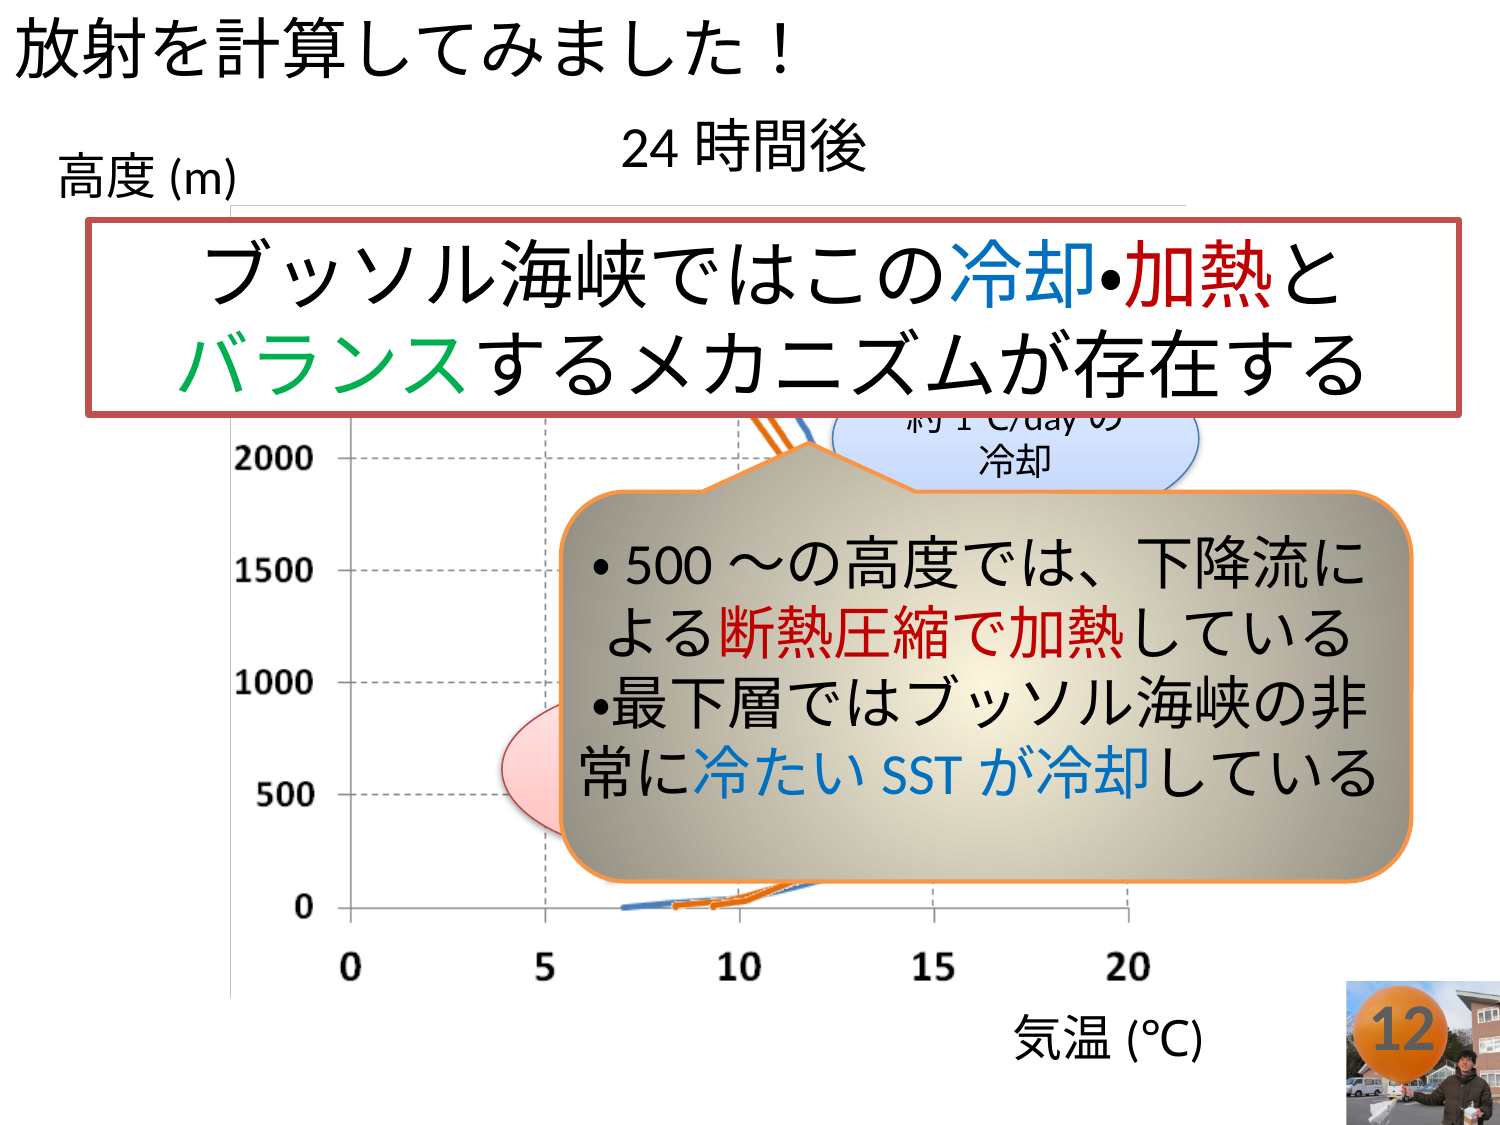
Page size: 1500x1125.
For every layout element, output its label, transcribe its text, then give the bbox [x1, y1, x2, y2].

picture [229, 191, 1187, 998]
text_box 約1℃/dayの 冷却 [1192, 417, 1200, 464]
text_box 高度(m) [41, 137, 266, 212]
text_box 気温(℃) [997, 999, 1223, 1075]
text_box 24時間後 [442, 101, 1046, 187]
text_box ブッソル海峡ではこの冷却・加熱と バランスするメカニズムが存在する [1192, 218, 1461, 417]
text_box ブッソル海峡ではこの冷却・加熱と バランスするメカニズムが存在する [86, 218, 223, 417]
text_box 放射を計算してみました！ [0, 0, 1350, 95]
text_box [560, 491, 1412, 888]
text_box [1340, 975, 1500, 1125]
